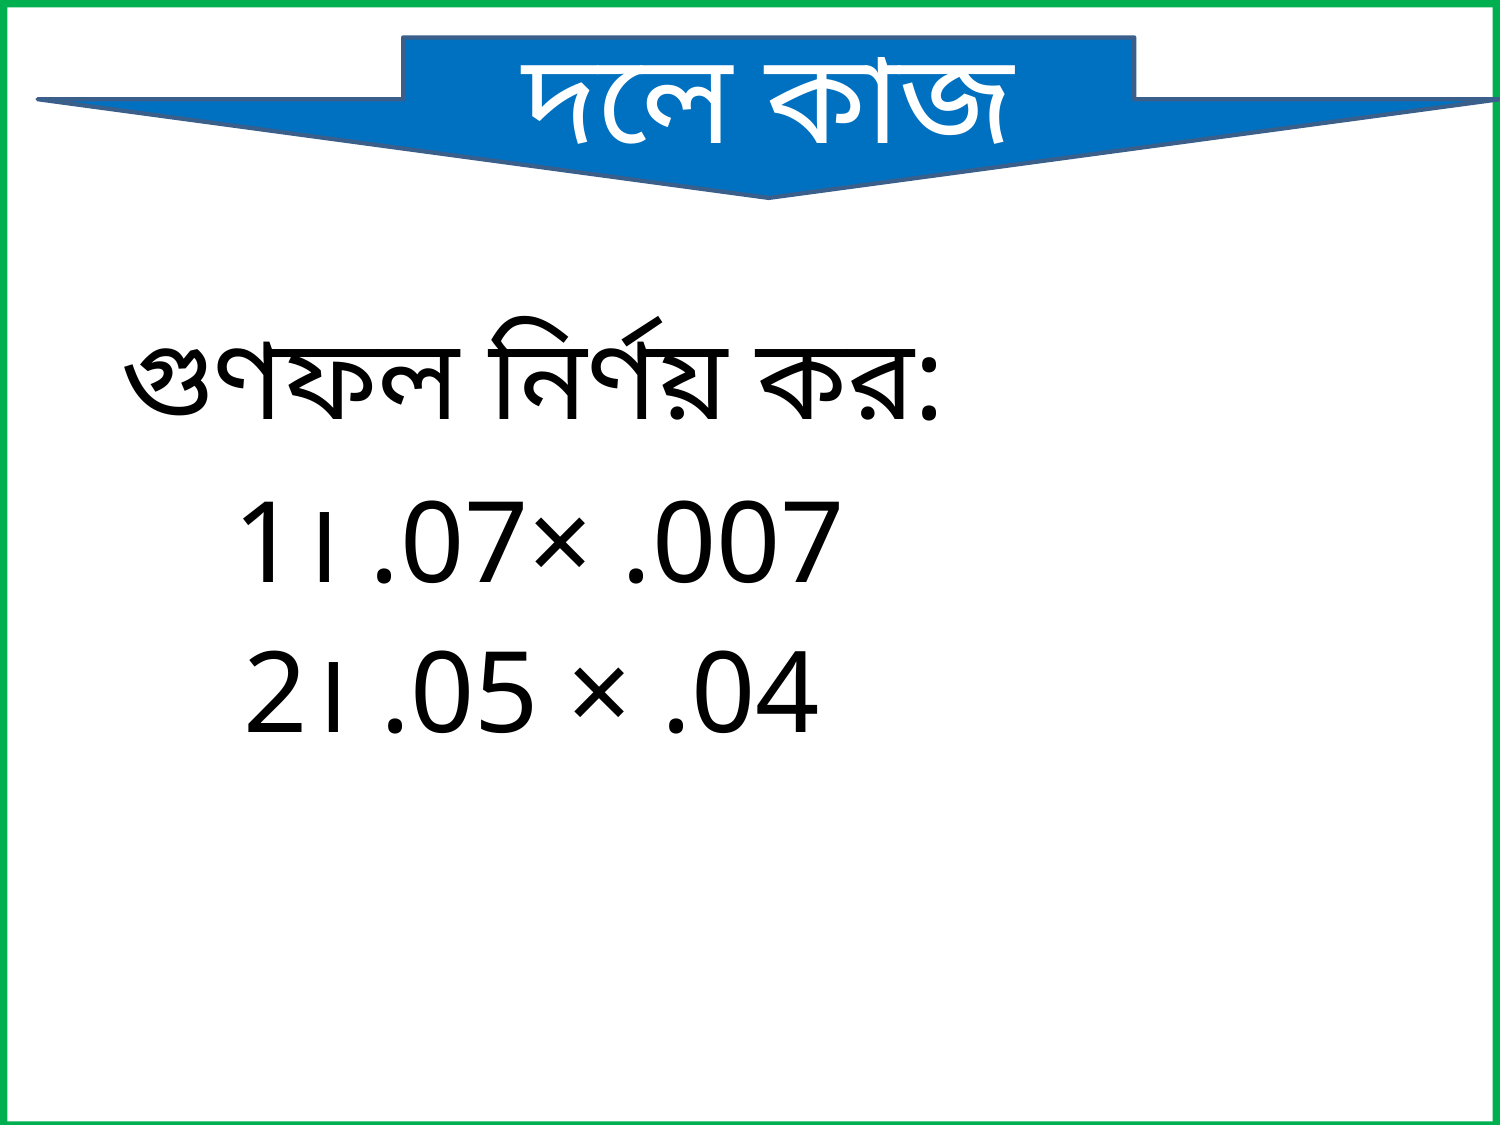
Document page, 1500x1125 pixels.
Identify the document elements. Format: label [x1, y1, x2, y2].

text_box [0, 0, 1500, 1125]
